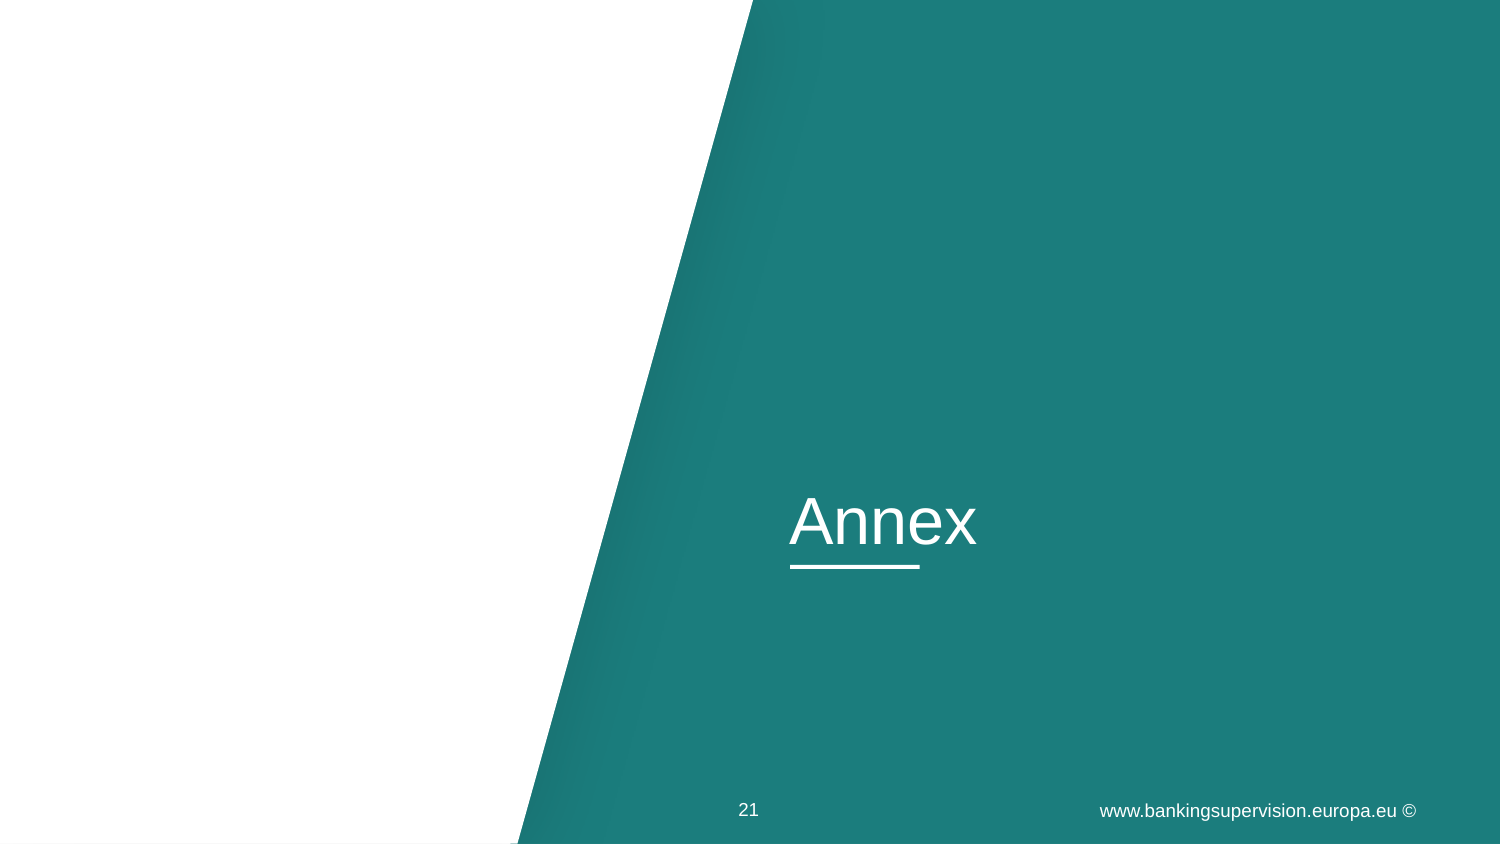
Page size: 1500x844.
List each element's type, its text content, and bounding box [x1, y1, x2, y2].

picture [518, 0, 1500, 844]
list Annex [789, 350, 1441, 558]
slide_number 21 [714, 796, 783, 820]
